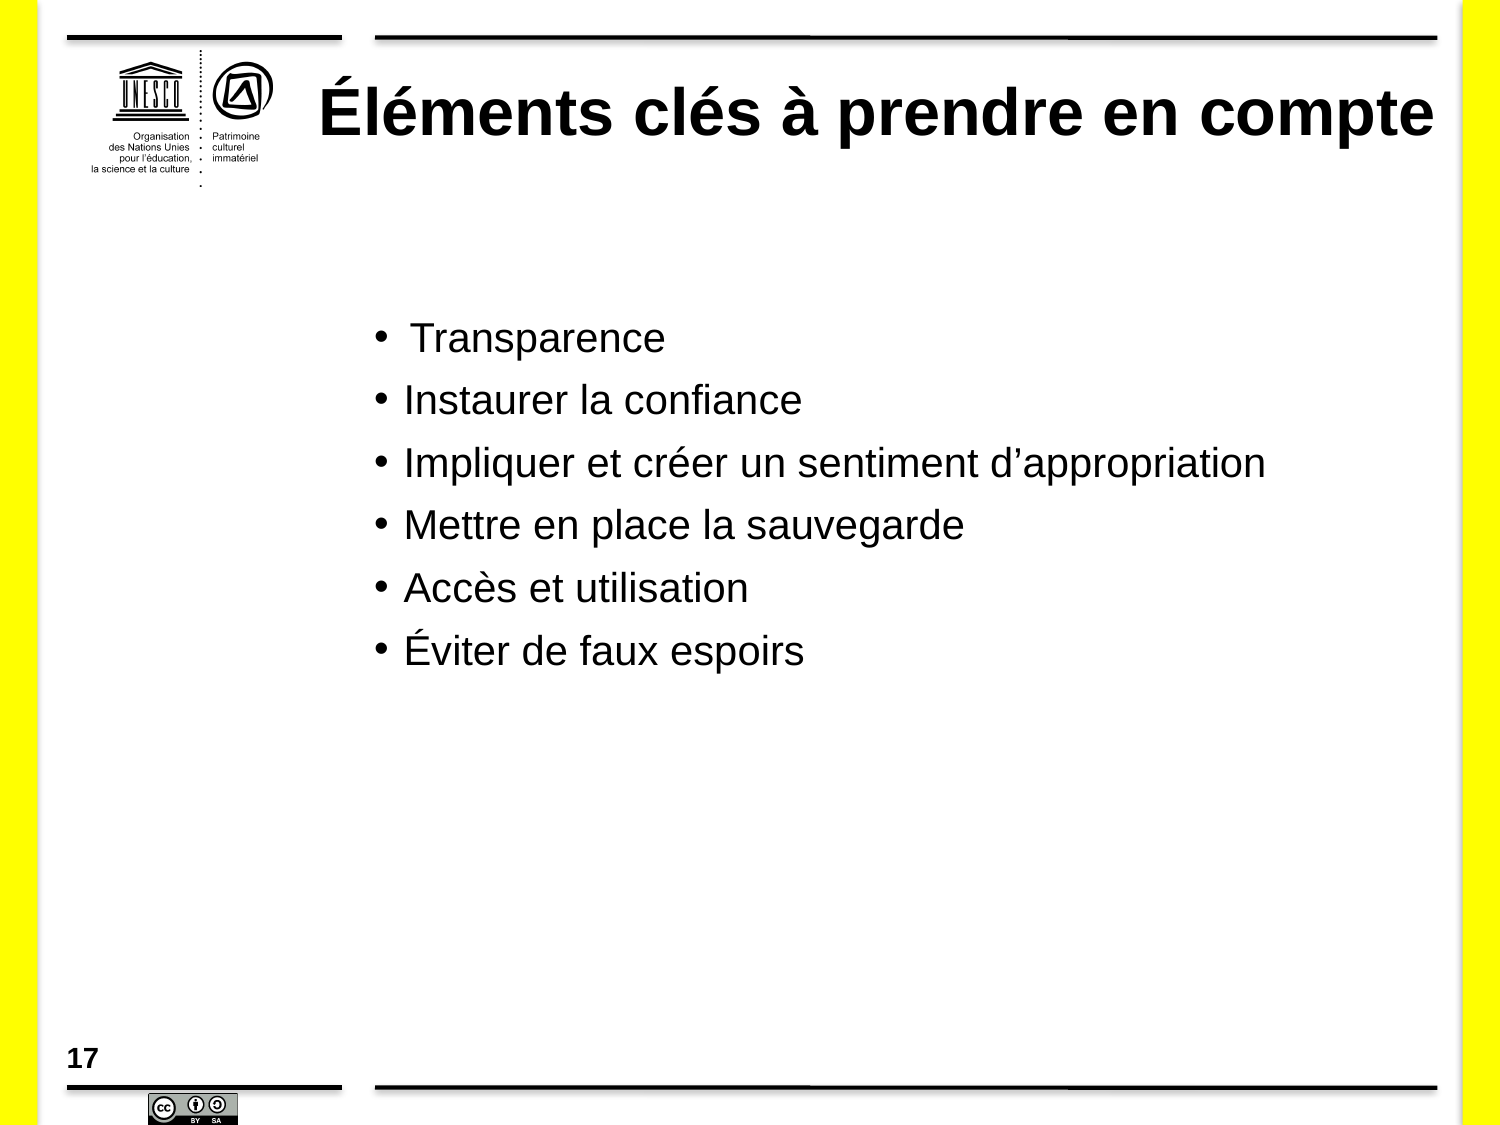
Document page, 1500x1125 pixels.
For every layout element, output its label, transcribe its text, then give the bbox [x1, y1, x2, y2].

picture [148, 1093, 238, 1125]
list Transparence Instaurer la confiance Impliquer et créer un sentiment d’appropriation Mettre en place la sauvegarde Accès et utilisation Éviter de faux espoirs [374, 310, 1345, 766]
picture [91, 50, 273, 187]
title Éléments clés à prendre en compte [318, 68, 1438, 231]
